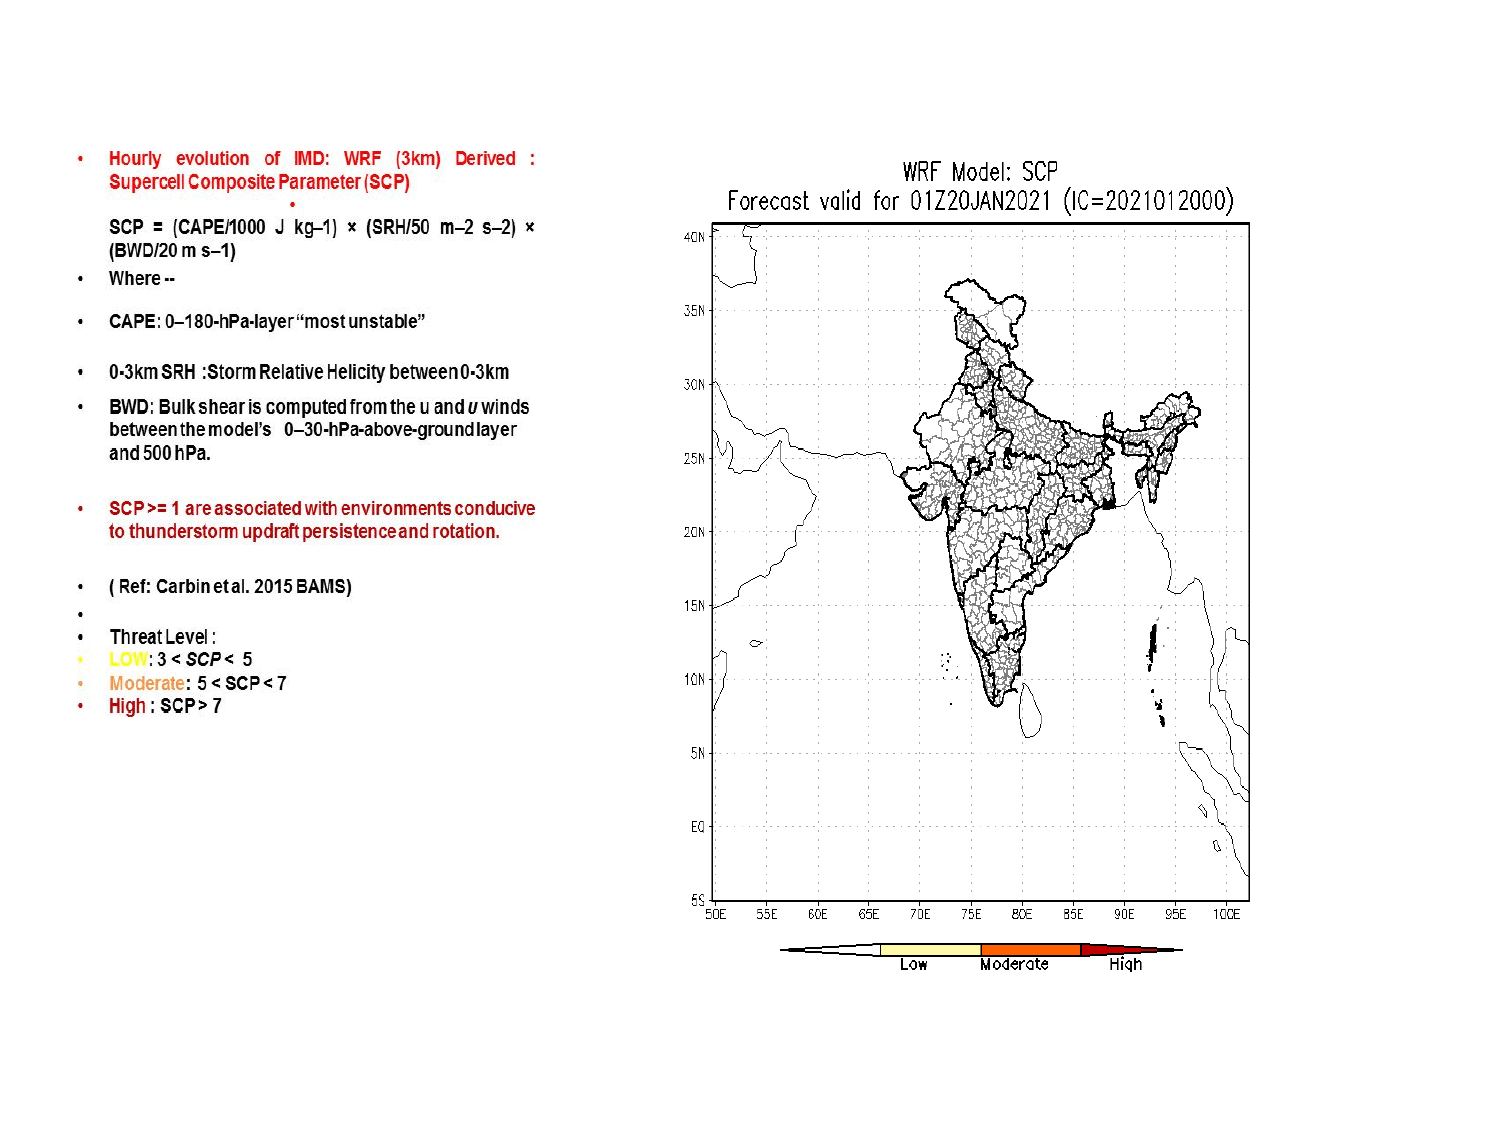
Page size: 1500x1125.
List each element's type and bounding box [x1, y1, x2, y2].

picture [74, 149, 1426, 976]
